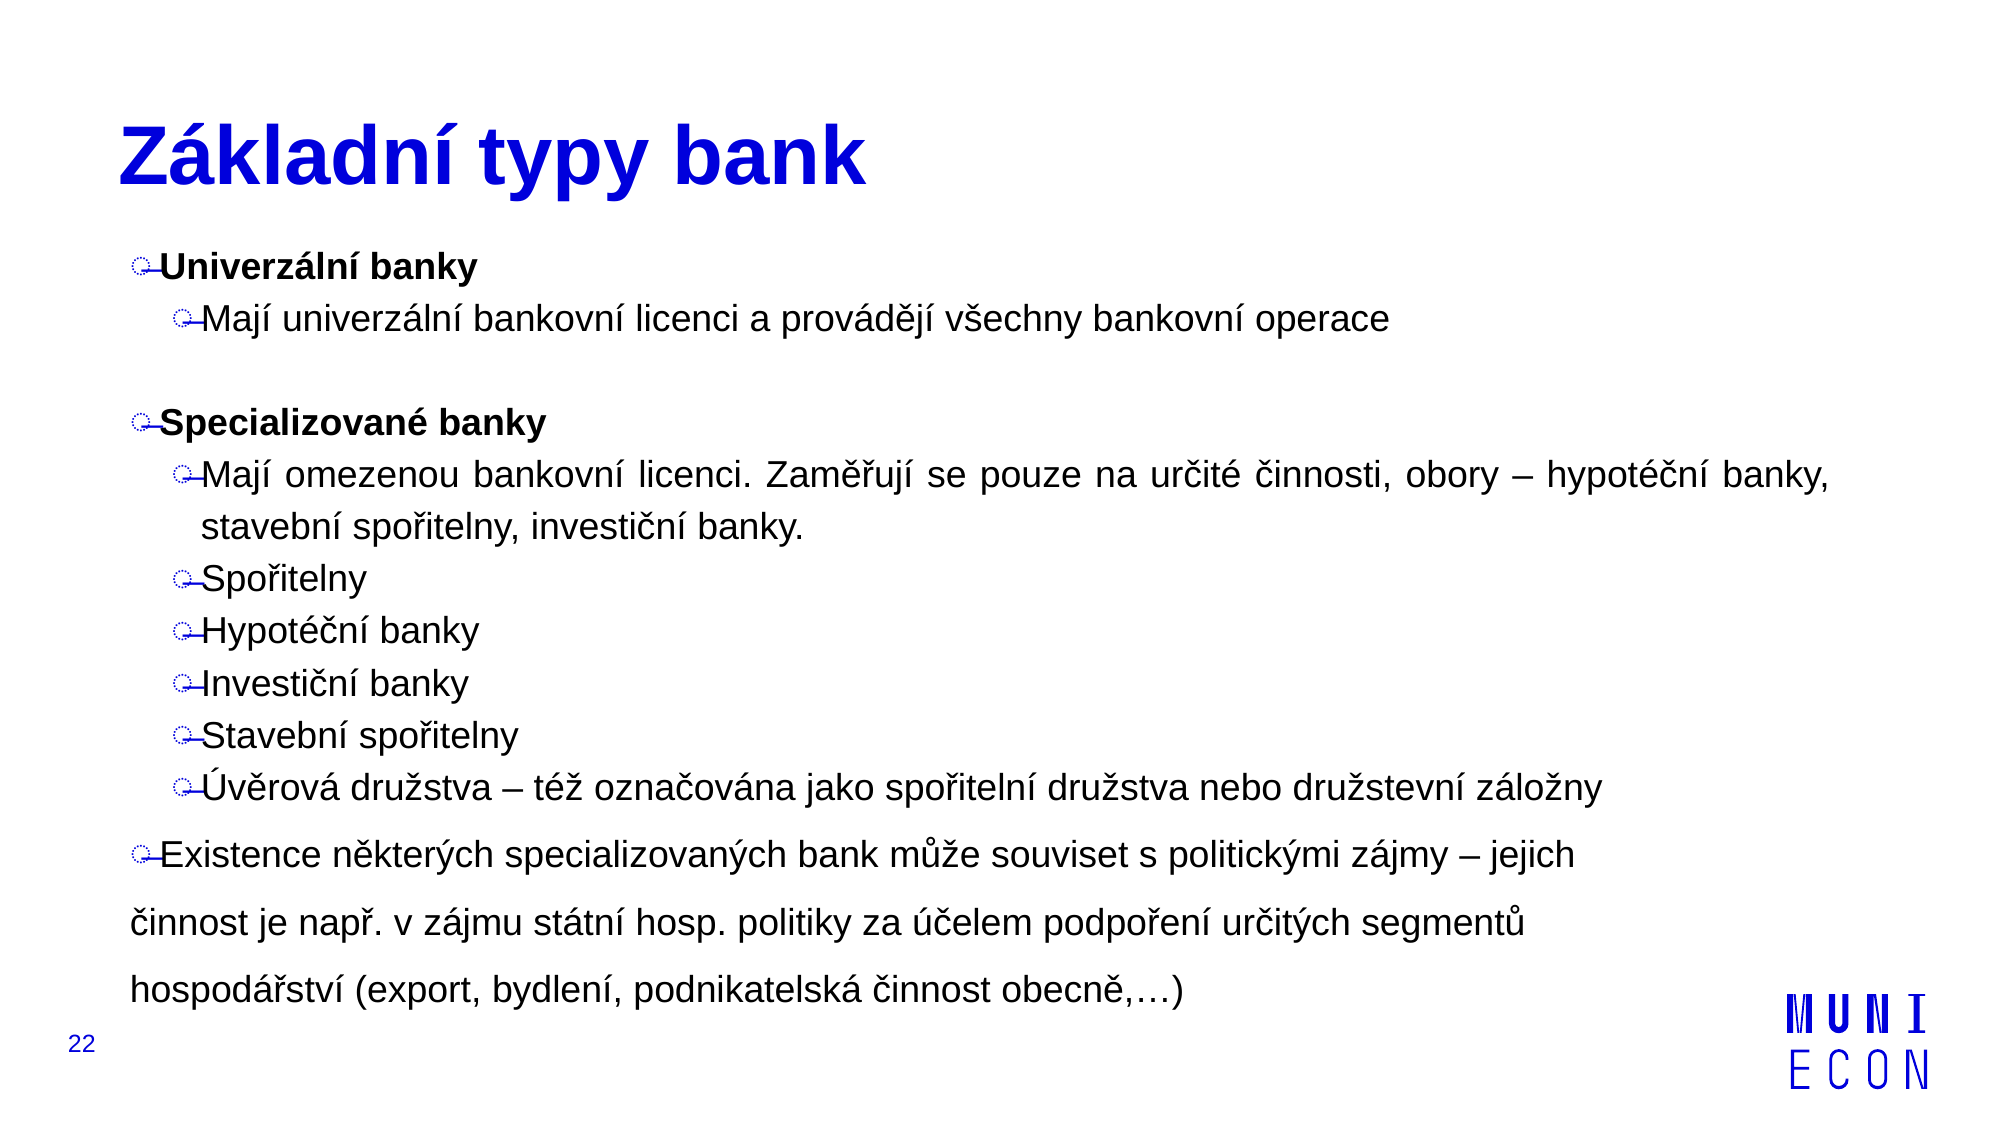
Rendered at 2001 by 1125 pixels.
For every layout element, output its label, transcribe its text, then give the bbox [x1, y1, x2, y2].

slide_number 22 [67, 1021, 110, 1063]
title Základní typy bank [118, 118, 1883, 193]
list Univerzální banky Mají univerzální bankovní licenci a provádějí všechny bankovní operace Specializované banky Mají omezenou bankovní licenci. Zaměřují se pouze na určité činnosti, obory – hypotéční banky, stavební spořitelny, investiční banky. Spořitelny Hypotéční banky Investiční banky Stavební spořitelny Úvěrová družstva – též označována jako spořitelní družstva nebo družstevní záložny Existence některých specializovaných bank může souviset s politickými zájmy – jejich činnost je např. v zájmu státní hosp. politiky za účelem podpoření určitých segmentů hospodářství (export, bydlení, podnikatelská činnost obecně,…) [118, 234, 1831, 1022]
